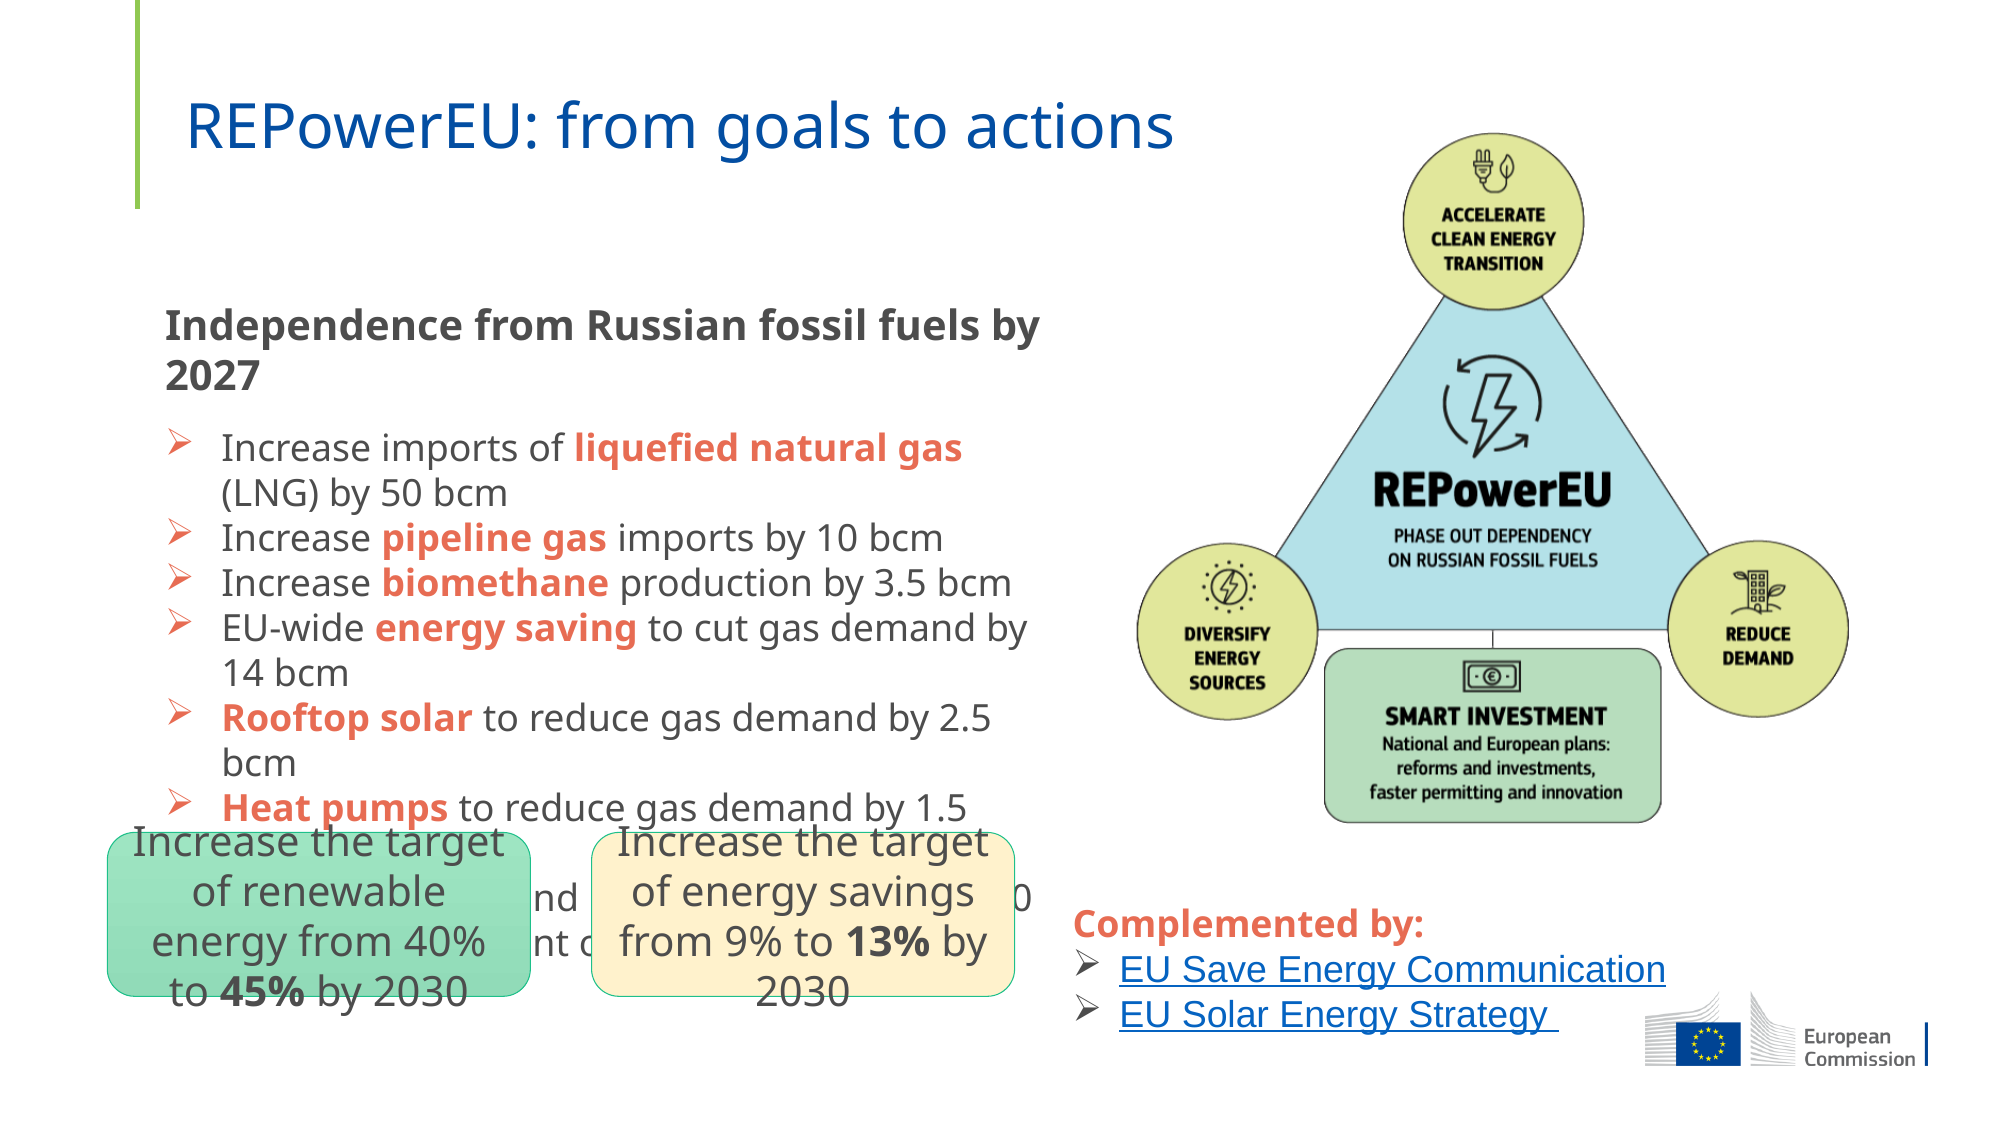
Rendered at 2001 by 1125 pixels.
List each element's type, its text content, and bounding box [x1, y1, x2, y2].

picture [1645, 991, 1928, 1066]
text_box Increase the target of renewable energy from 40% to 45% by 2030 [106, 831, 531, 997]
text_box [150, 105, 1900, 833]
text_box Increase the target of energy savings from 9% to 13% by 2030 [591, 833, 1016, 997]
title REPowerEU: from goals to actions [170, 49, 1859, 105]
text_box Complemented by: EU Save Energy Communication EU Solar Energy Strategy [1057, 892, 1763, 1043]
